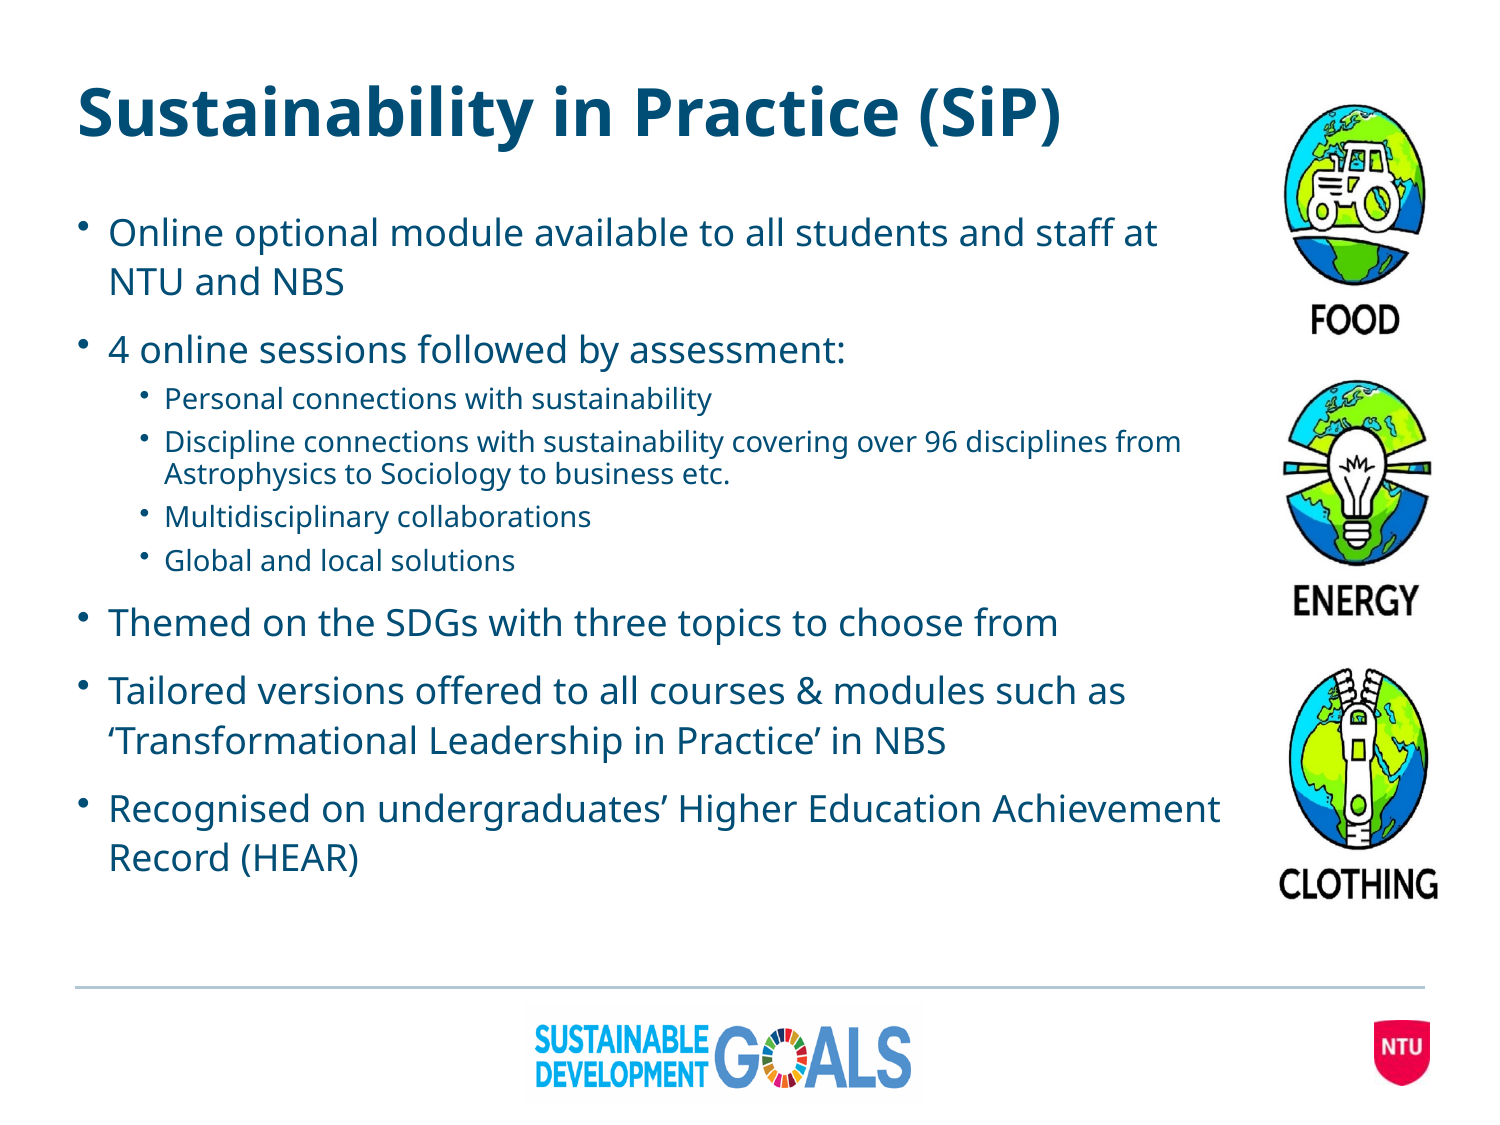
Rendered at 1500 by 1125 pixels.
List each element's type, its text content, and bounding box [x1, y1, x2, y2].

title Sustainability in Practice (SiP) [62, 62, 1425, 196]
picture [1374, 1020, 1430, 1086]
picture [1259, 84, 1472, 941]
text_box Online optional module available to all students and staff at NTU and NBS 4 online sessions followed by assessment: Personal connections with sustainability Discipline connections with sustainability covering over 96 disciplines from Astrophysics to Sociology to business etc. Multidisciplinary collaborations Global and local solutions Themed on the SDGs with three topics to choose from Tailored versions offered to all courses & modules such as ‘Transformational Leadership in Practice’ in NBS Recognised on undergraduates’ Higher Education Achievement Record (HEAR) [62, 196, 1261, 977]
picture [525, 1002, 925, 1104]
